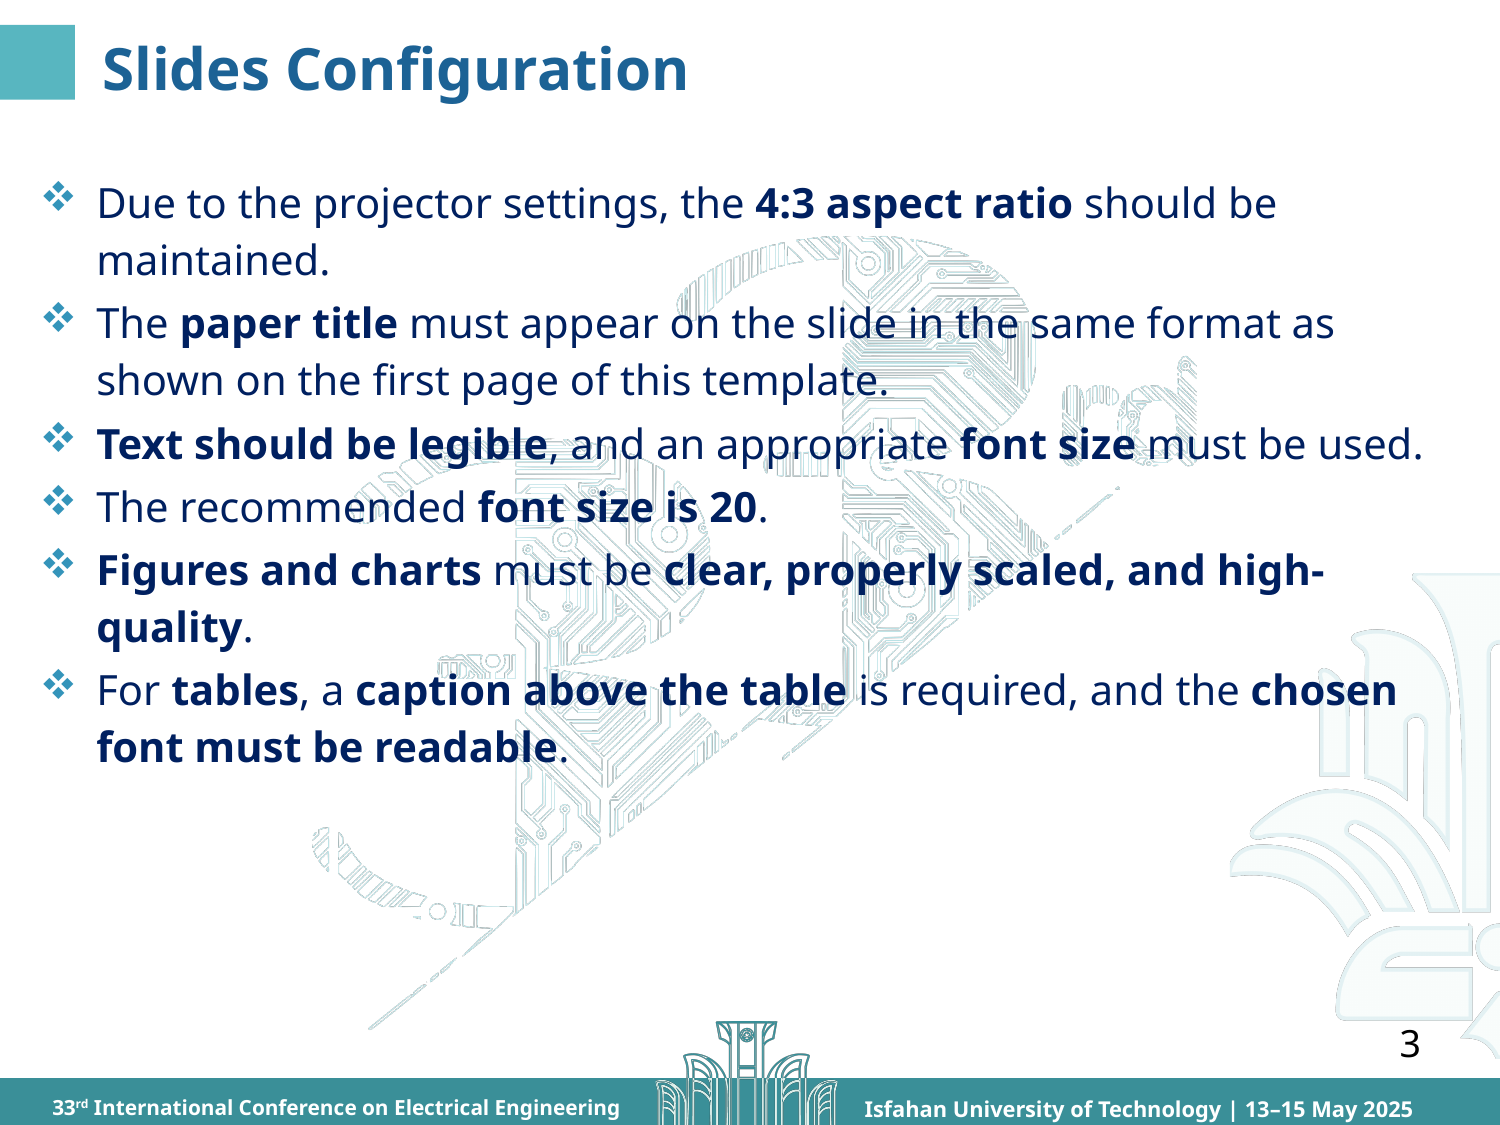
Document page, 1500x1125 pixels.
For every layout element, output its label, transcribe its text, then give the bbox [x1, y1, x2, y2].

picture [1229, 573, 1500, 1059]
picture [281, 1009, 1219, 1125]
list Due to the projector settings, the 4:3 aspect ratio should be maintained. The paper title must appear on the slide in the same format as shown on the first page of this template. Text should be legible, and an appropriate font size must be used. The recommended font size is 20. Figures and charts must be clear, properly scaled, and high-quality. For tables, a caption above the table is required, and the chosen font must be readable. [24, 162, 1475, 1009]
title Slides Configuration [87, 24, 1438, 145]
